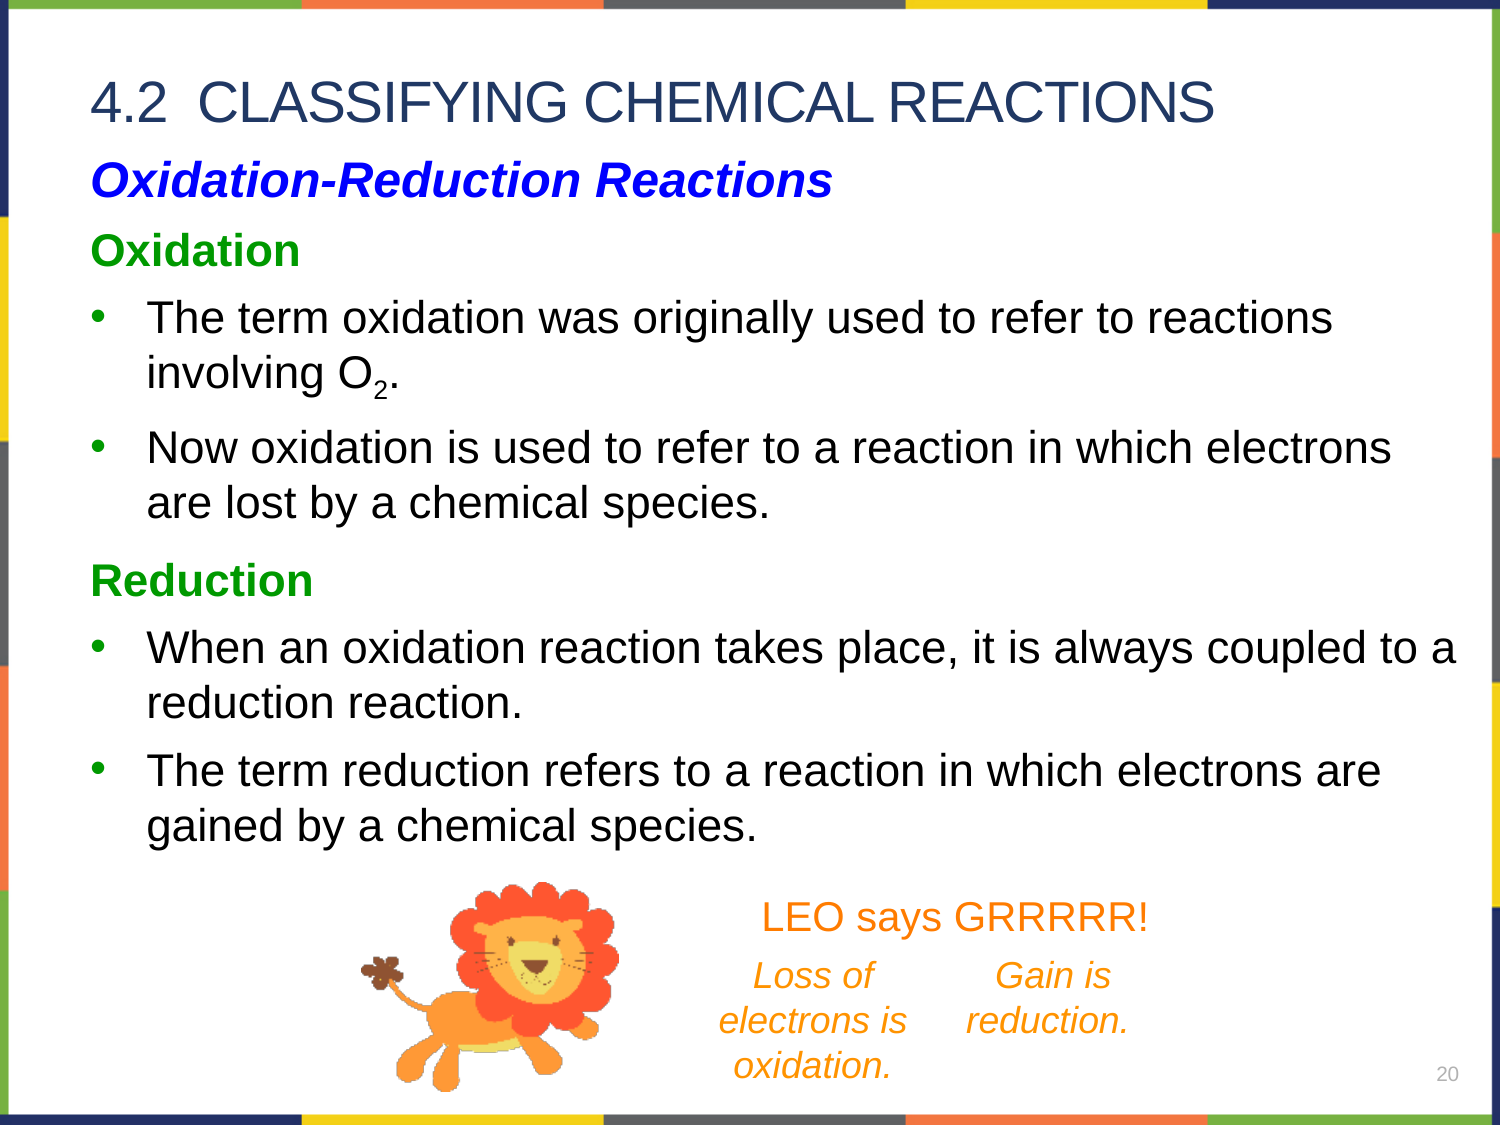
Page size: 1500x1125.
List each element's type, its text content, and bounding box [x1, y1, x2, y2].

title 4.2 classifying chemical reactions [75, 57, 1475, 143]
picture [0, 0, 1500, 1125]
text_box LEO says GRRRRR! [746, 882, 1165, 943]
text_box Loss of electrons is oxidation. [685, 943, 942, 1094]
text_box Gain is reduction. [925, 943, 1182, 1048]
slide_number 20 [1136, 1042, 1475, 1103]
text_box Oxidation The term oxidation was originally used to refer to reactions involving O2. Now oxidation is used to refer to a reaction in which electrons are lost by a chemical species. [75, 212, 1475, 543]
text_box Oxidation-Reduction Reactions [75, 143, 1442, 212]
text_box Reduction When an oxidation reaction takes place, it is always coupled to a reduction reaction. The term reduction refers to a reaction in which electrons are gained by a chemical species. [75, 543, 1475, 881]
